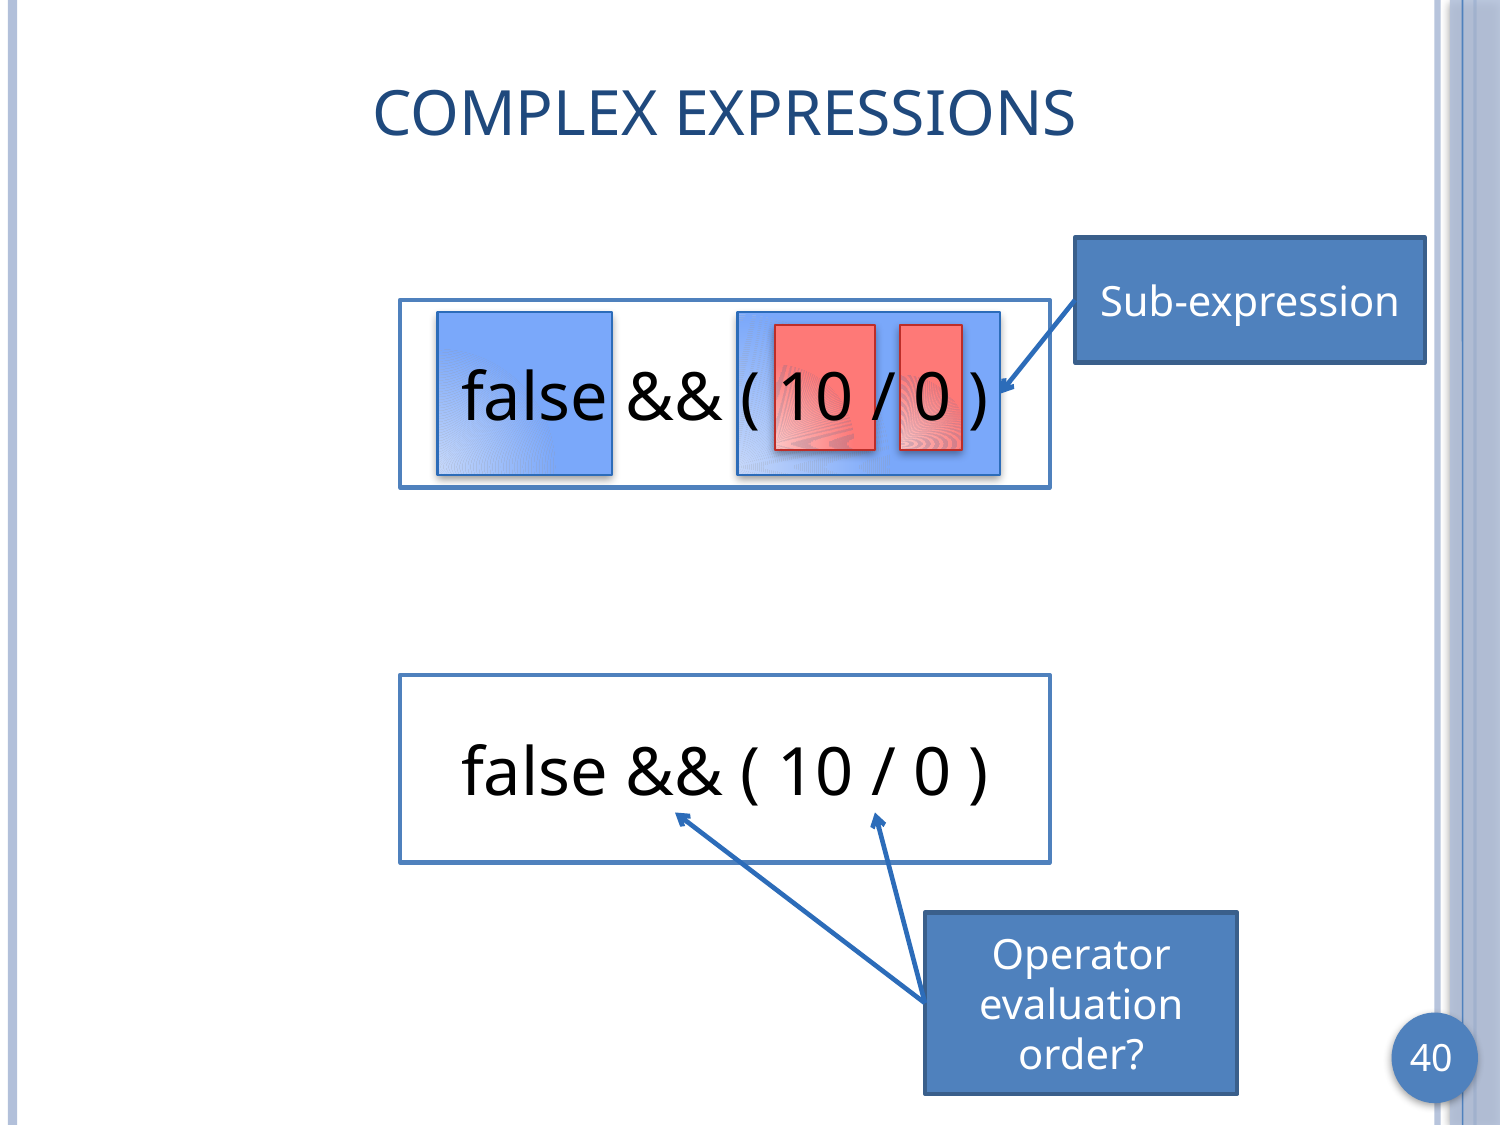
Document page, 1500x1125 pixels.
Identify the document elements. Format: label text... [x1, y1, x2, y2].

title Complex Expressions [75, 45, 1375, 175]
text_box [999, 299, 1076, 395]
text_box Sub-expression [1073, 235, 1427, 365]
text_box false && ( 10 / 0 ) [398, 673, 1052, 865]
text_box Operator evaluation order? [923, 910, 1239, 1096]
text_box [674, 811, 926, 1004]
text_box false && ( 10 / 0 ) [398, 298, 1052, 490]
